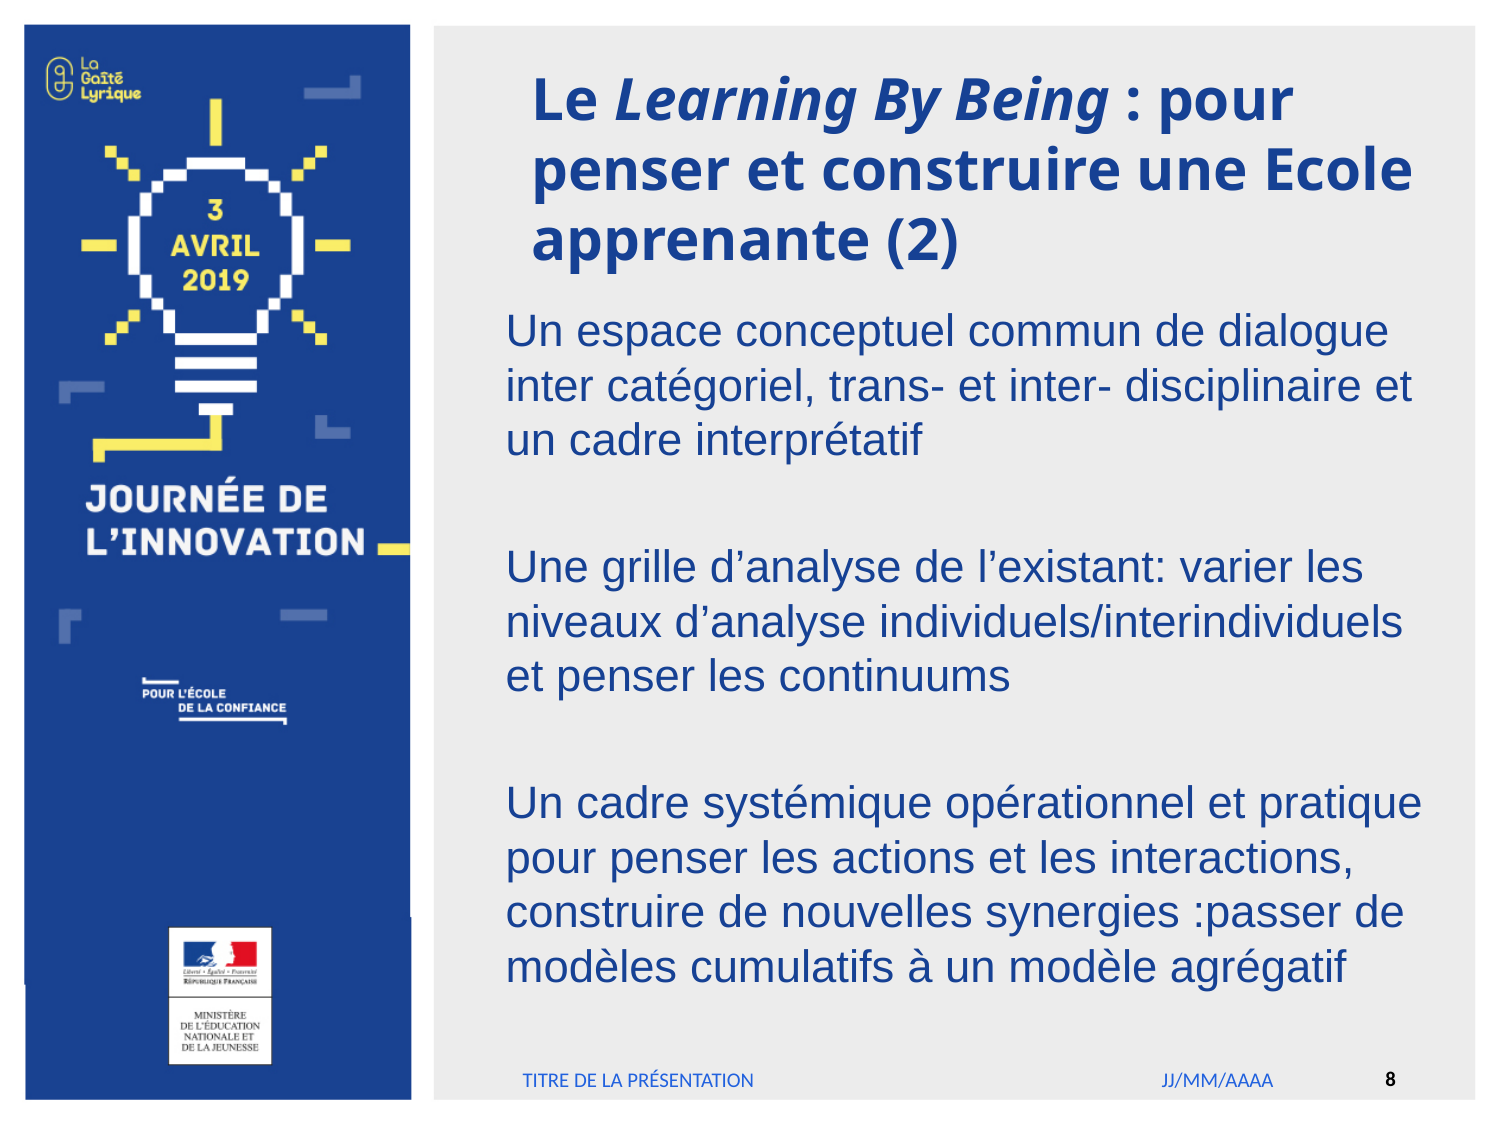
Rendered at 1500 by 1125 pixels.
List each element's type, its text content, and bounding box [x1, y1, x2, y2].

slide_number 8 [1353, 1049, 1411, 1109]
picture [3, 1, 1499, 1125]
list Un espace conceptuel commun de dialogue inter catégoriel, trans- et inter- disciplinaire et un cadre interprétatif Une grille d’analyse de l’existant: varier les niveaux d’analyse individuels/interindividuels et penser les continuums Un cadre systémique opérationnel et pratique pour penser les actions et les interactions, construire de nouvelles synergies :passer de modèles cumulatifs à un modèle agrégatif [490, 294, 1443, 1049]
title Le Learning By Being : pour penser et construire une Ecole apprenante (2) [516, 63, 1434, 271]
